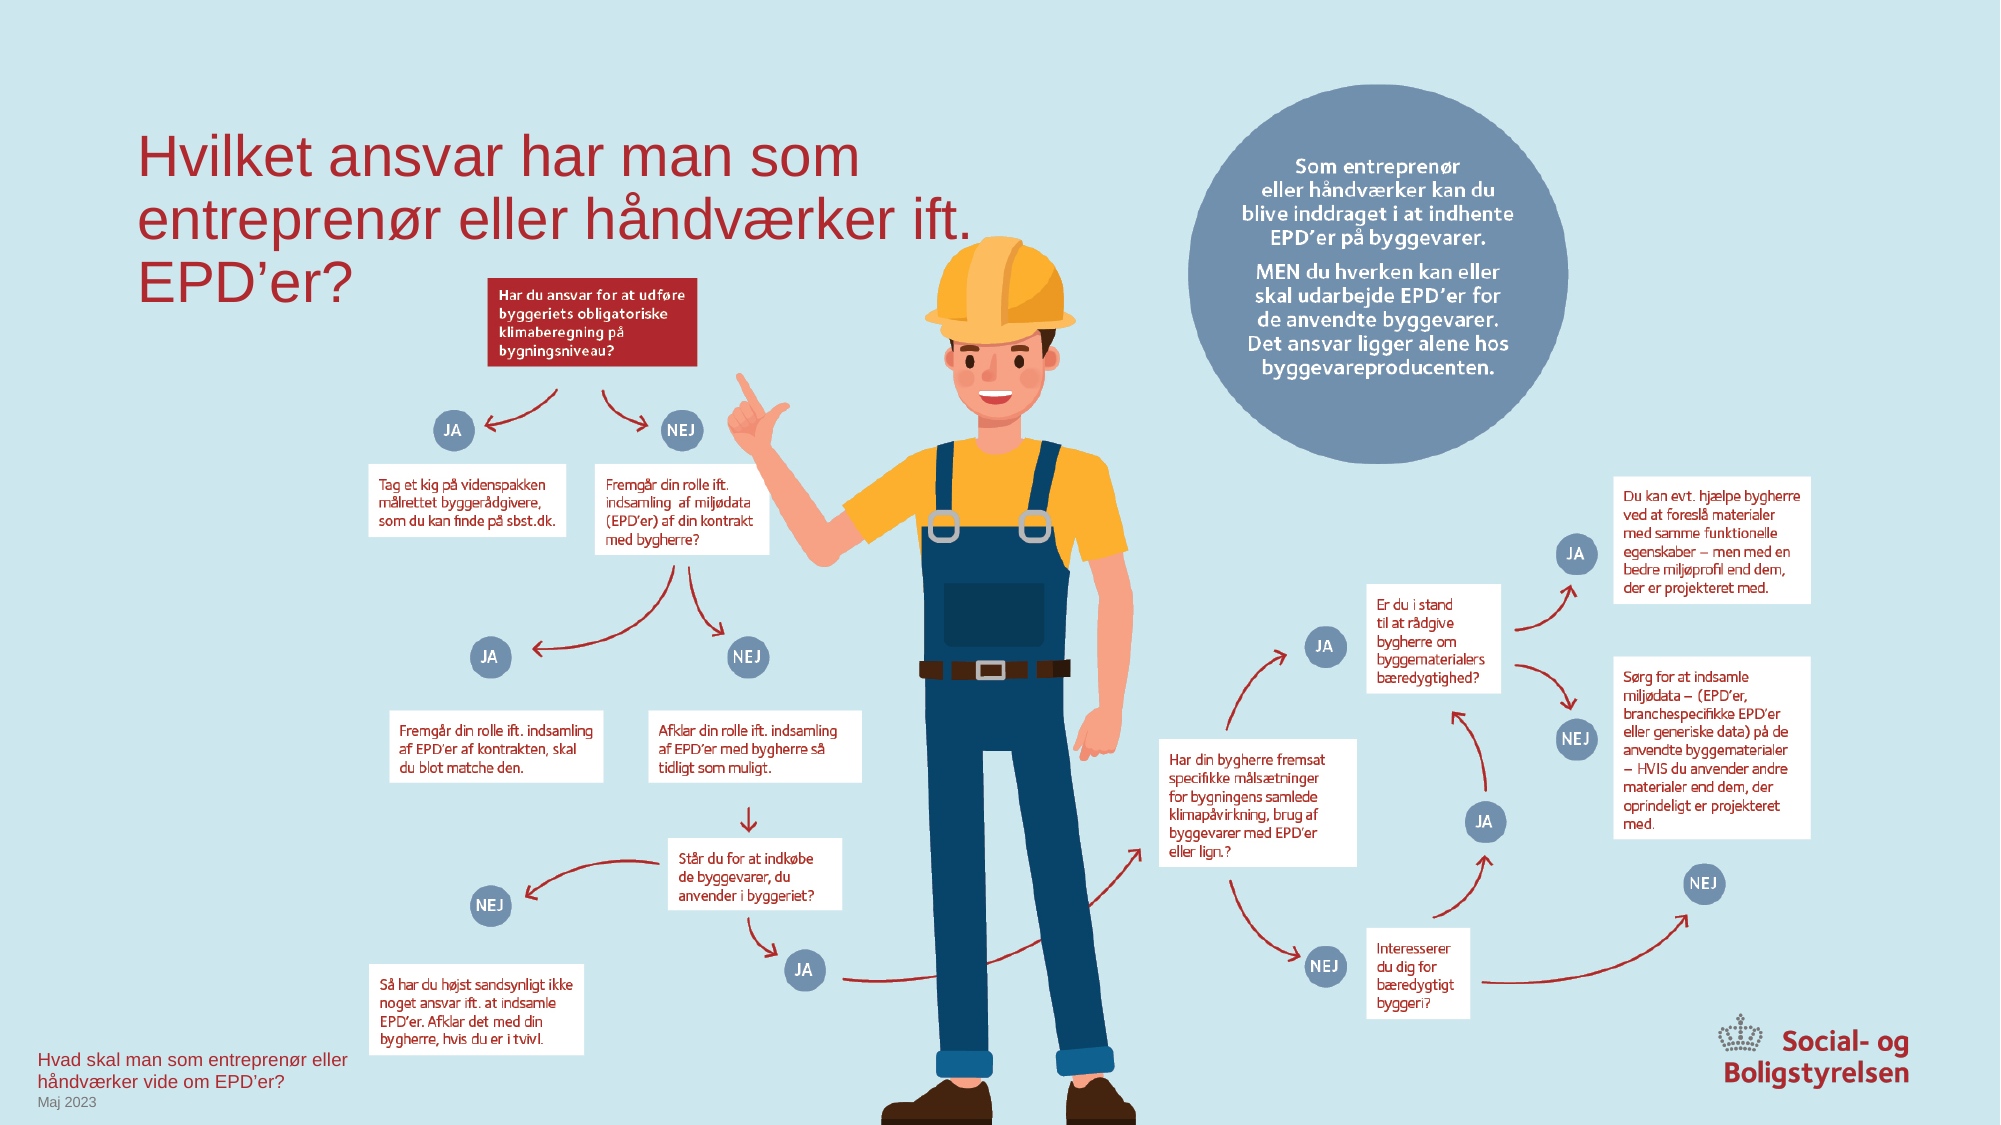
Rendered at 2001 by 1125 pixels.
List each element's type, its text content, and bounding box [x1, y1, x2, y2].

footer Hvad skal man som entreprenør eller håndværker vide om EPD’er? Maj 2023 [37, 1034, 316, 1124]
list Hvilket ansvar har man som entreprenør eller håndværker ift. EPD’er? [137, 126, 316, 266]
picture [316, 32, 1909, 1125]
